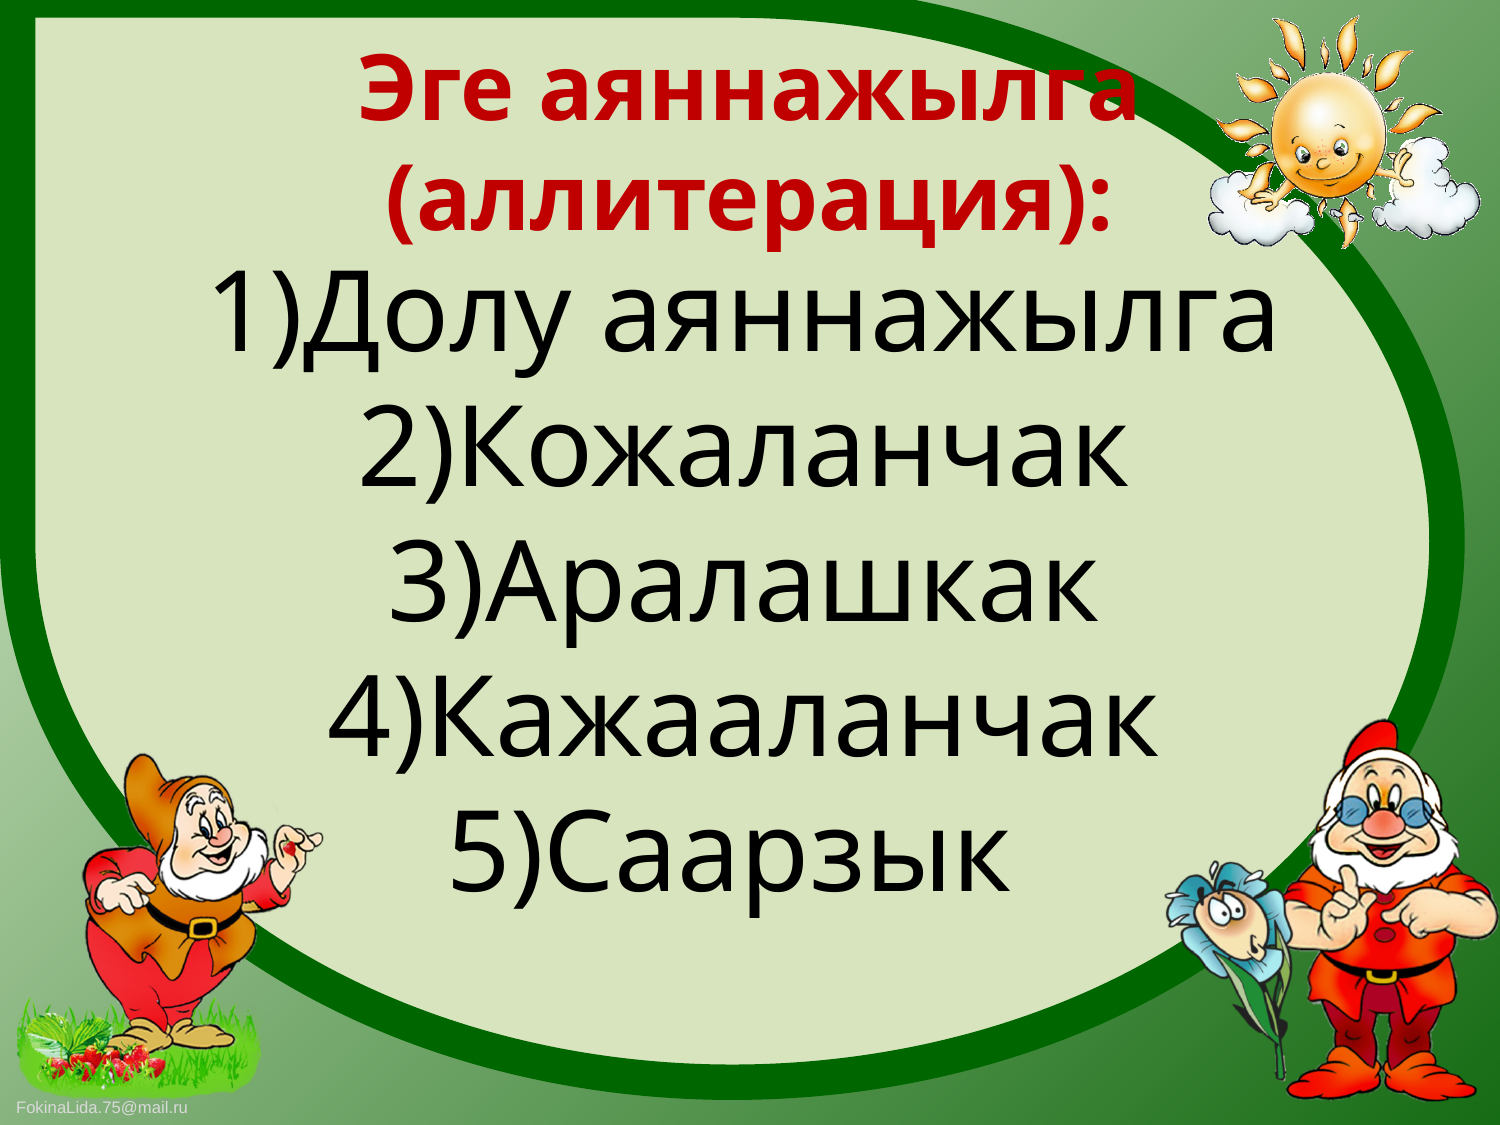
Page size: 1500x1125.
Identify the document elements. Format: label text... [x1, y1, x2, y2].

title Эге аяннажылга (аллитерация): [74, 44, 1426, 233]
picture [1198, 0, 1500, 257]
picture [17, 751, 324, 1101]
text_box 1)Долу аяннажылга 2)Кожаланчак 3)Аралашкак 4)Кажааланчак 5)Саарзык [135, 231, 1353, 922]
picture [1163, 716, 1500, 1104]
